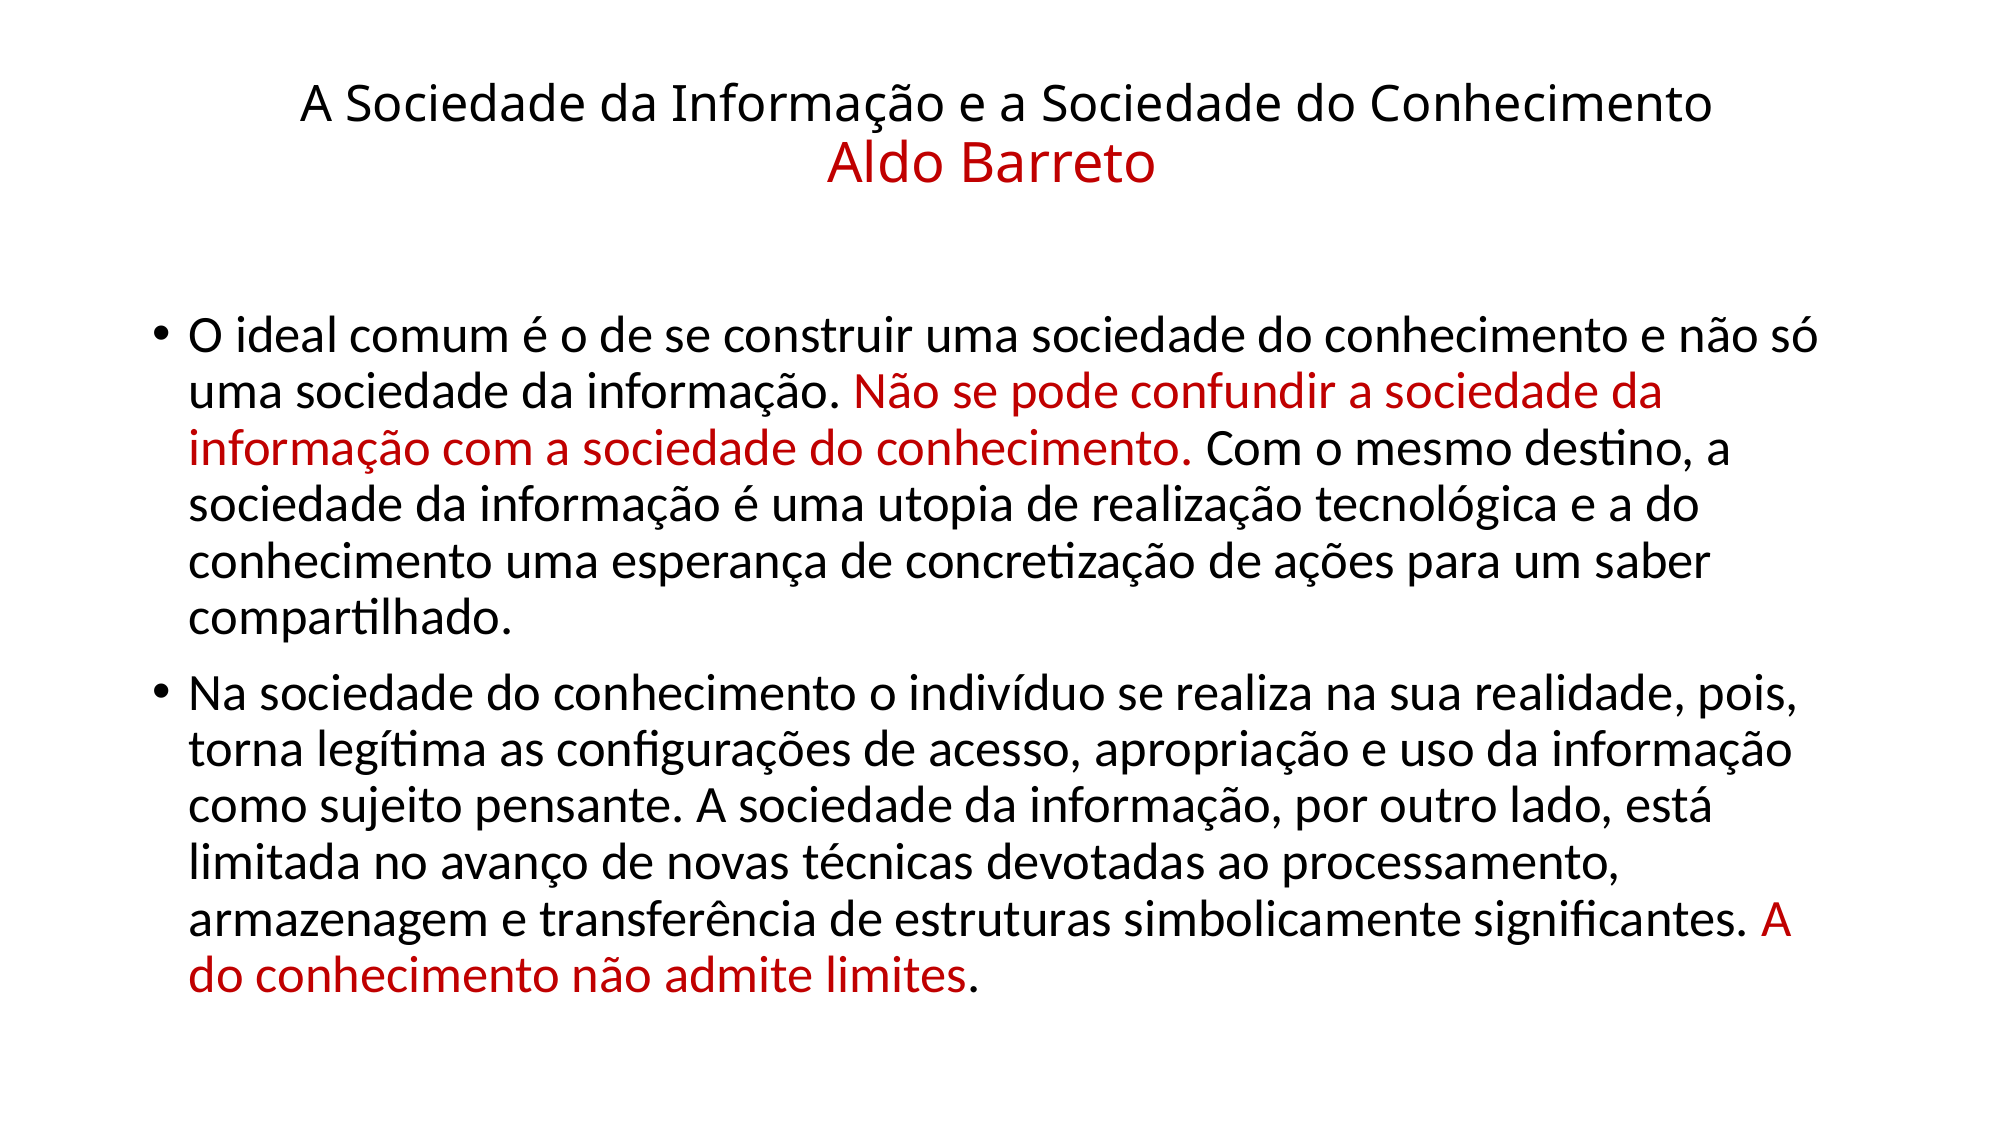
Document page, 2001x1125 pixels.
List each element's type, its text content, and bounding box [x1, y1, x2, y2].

title A Sociedade da Informação e a Sociedade do Conhecimento Aldo Barreto [137, 59, 1863, 278]
list O ideal comum é o de se construir uma sociedade do conhecimento e não só uma sociedade da informação. Não se pode confundir a sociedade da informação com a sociedade do conhecimento. Com o mesmo destino, a sociedade da informação é uma utopia de realização tecnológica e a do conhecimento uma esperança de concretização de ações para um saber compartilhado. Na sociedade do conhecimento o indivíduo se realiza na sua realidade, pois, torna legítima as configurações de acesso, apropriação e uso da informação como sujeito pensante. A sociedade da informação, por outro lado, está limitada no avanço de novas técnicas devotadas ao processamento, armazenagem e transferência de estruturas simbolicamente significantes. A do conhecimento não admite limites. [137, 299, 1863, 1014]
